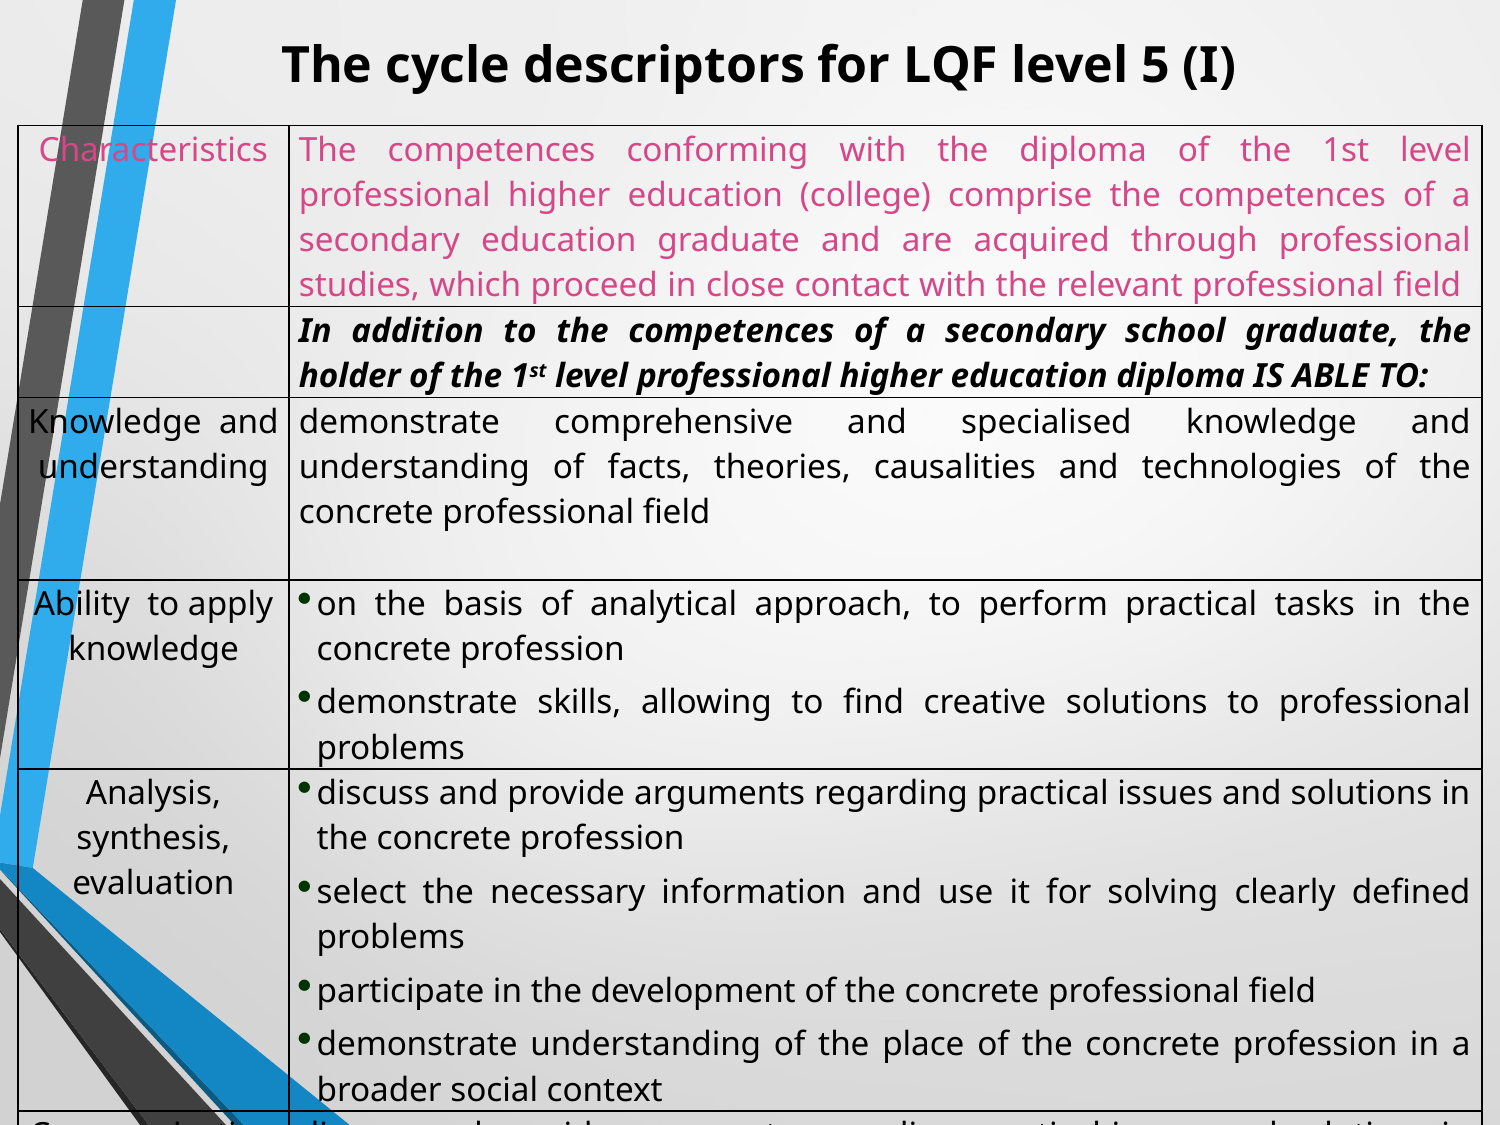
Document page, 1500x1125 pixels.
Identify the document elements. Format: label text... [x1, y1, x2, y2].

table_cell discuss and provide arguments regarding practical issues and solutions in the concrete profession with colleagues, clients and management [290, 1112, 1481, 1125]
table_cell demonstrate comprehensive and specialised knowledge and understanding of facts, theories, causalities and technologies of the concrete professional field [290, 398, 1481, 579]
title The cycle descriptors for LQF level 5 (I) [0, 0, 1500, 126]
table_header Characteristics [19, 126, 288, 306]
table_cell In addition to the competences of a secondary school graduate, the holder of the 1st level professional higher education diploma IS ABLE TO: [290, 307, 1481, 397]
table_header The competences conforming with the diploma of the 1st level professional higher education (college) comprise the competences of a secondary education graduate and are acquired through professional studies, which proceed in close contact with the relevant professional field [290, 126, 1481, 306]
table_cell Analysis, synthesis, evaluation [19, 770, 288, 1110]
table_cell Communication [19, 1112, 288, 1125]
table_cell [19, 307, 288, 397]
table_cell Ability to apply knowledge [19, 581, 288, 768]
table_cell discuss and provide arguments regarding practical issues and solutions in the concrete profession select the necessary information and use it for solving clearly defined problems participate in the development of the concrete professional field demonstrate understanding of the place of the concrete profession in a broader social context [290, 770, 1481, 1110]
table_cell Knowledge and understanding [19, 398, 288, 579]
table_cell on the basis of analytical approach, to perform practical tasks in the concrete profession demonstrate skills, allowing to find creative solutions to professional problems [290, 581, 1481, 768]
